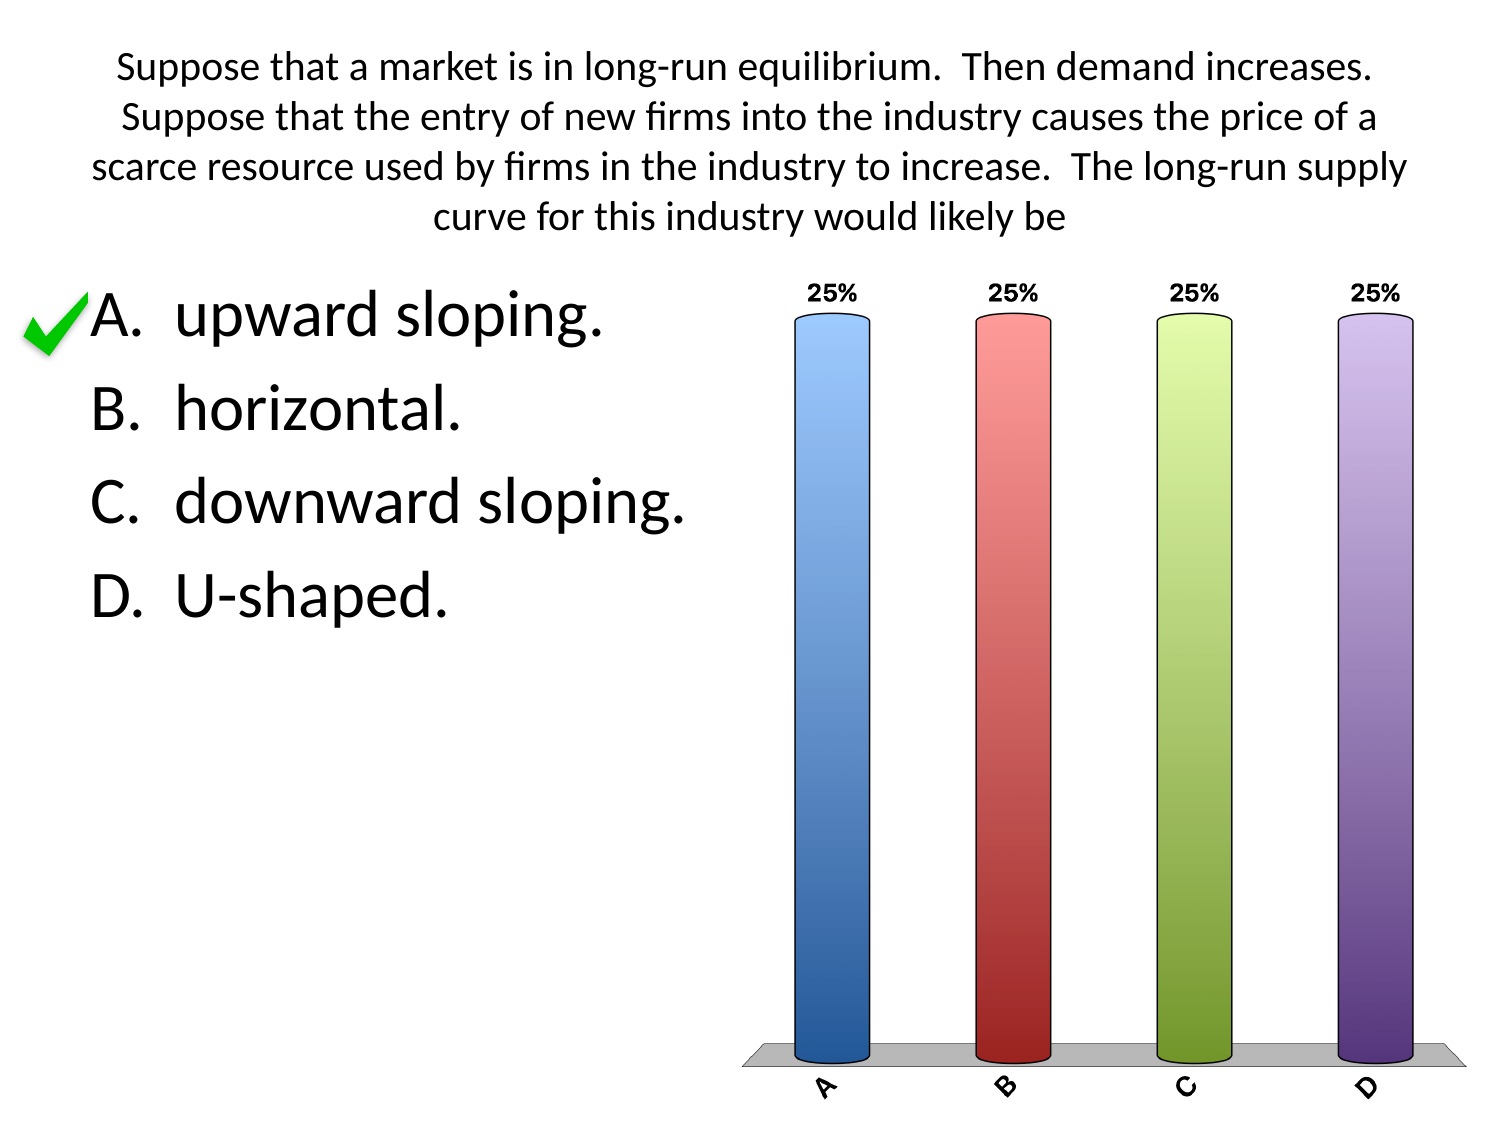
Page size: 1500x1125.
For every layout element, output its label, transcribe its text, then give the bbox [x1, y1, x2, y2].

text_box [22, 290, 89, 357]
picture [739, 262, 1490, 1107]
list upward sloping. horizontal. downward sloping. U-shaped. [75, 262, 737, 1005]
title Suppose that a market is in long-run equilibrium. Then demand increases. Suppose that the entry of new firms into the industry causes the price of a scarce resource used by firms in the industry to increase. The long-run supply curve for this industry would likely be [75, 45, 1425, 233]
